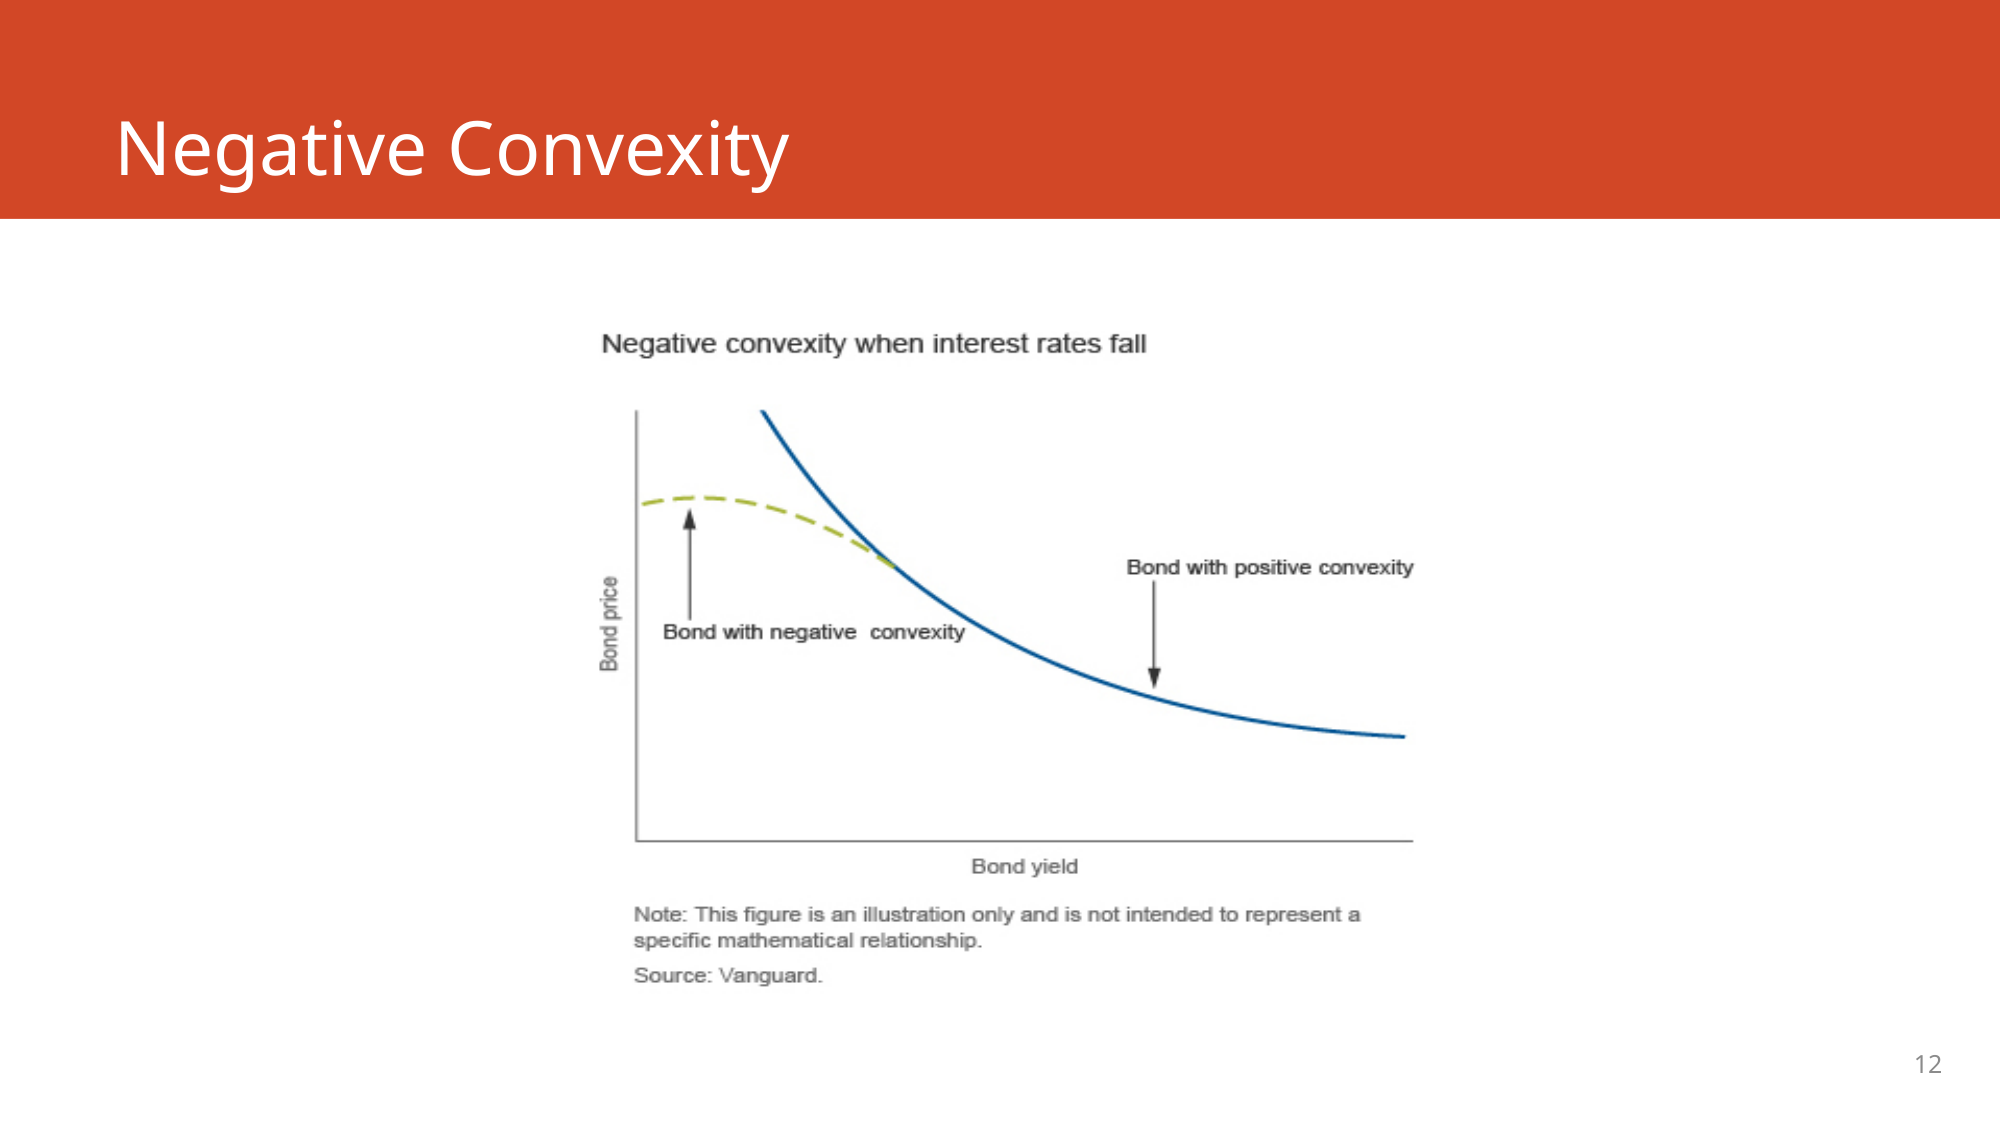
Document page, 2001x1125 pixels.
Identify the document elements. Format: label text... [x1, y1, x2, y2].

title Negative Convexity [99, 0, 1863, 199]
picture [598, 331, 1420, 994]
slide_number 12 [1419, 1035, 1958, 1096]
